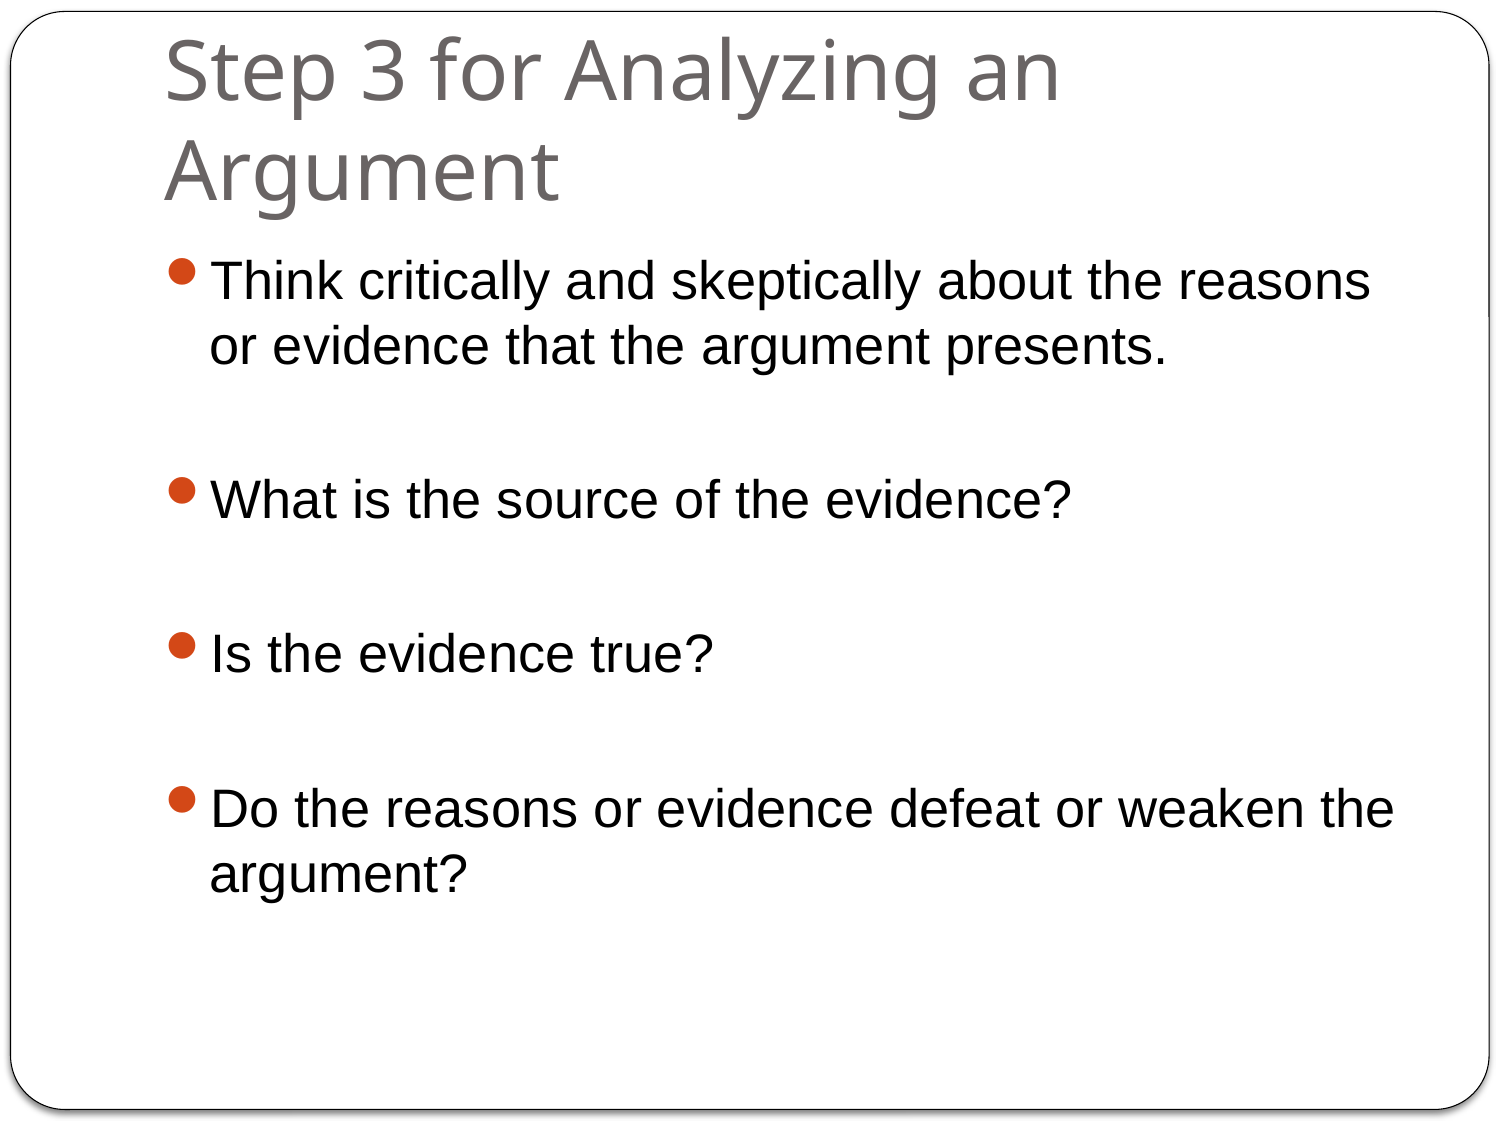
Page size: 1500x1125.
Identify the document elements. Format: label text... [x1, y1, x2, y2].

title Step 3 for Analyzing an Argument [150, 45, 1425, 233]
list Think critically and skeptically about the reasons or evidence that the argument presents. What is the source of the evidence? Is the evidence true? Do the reasons or evidence defeat or weaken the argument? [150, 237, 1425, 988]
